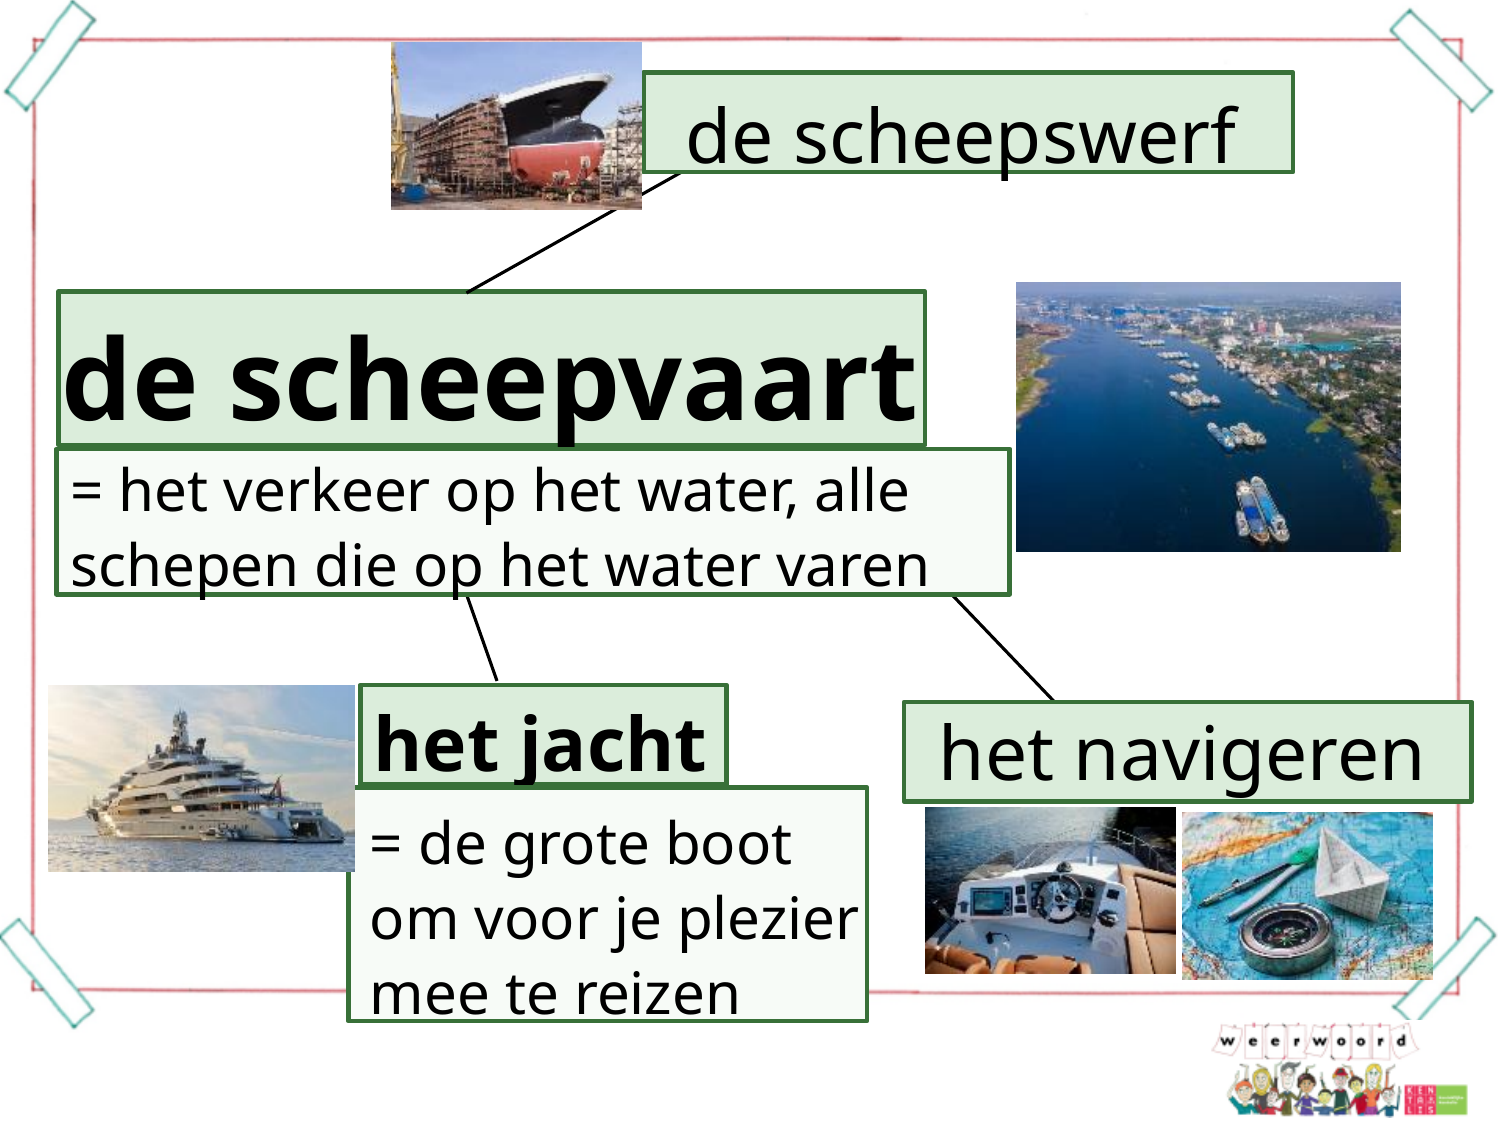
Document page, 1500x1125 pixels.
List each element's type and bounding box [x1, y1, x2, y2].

text_box [466, 146, 727, 294]
picture [0, 0, 1498, 1118]
text_box [466, 593, 498, 682]
text_box [886, 526, 1093, 742]
